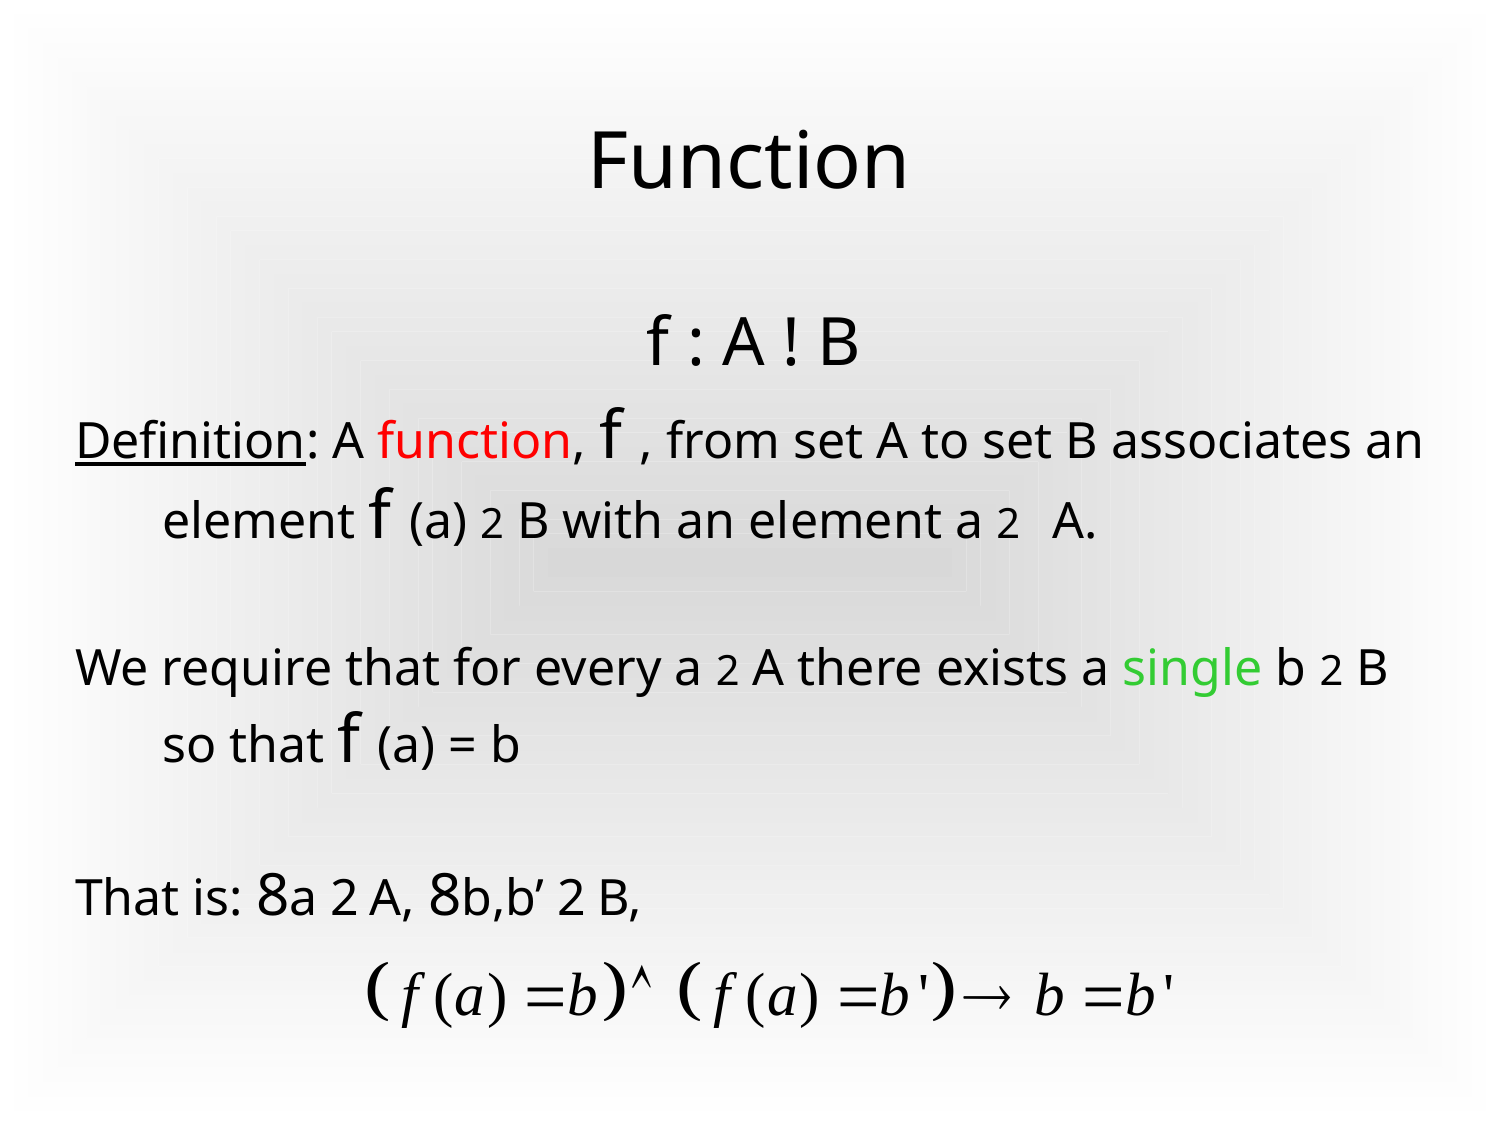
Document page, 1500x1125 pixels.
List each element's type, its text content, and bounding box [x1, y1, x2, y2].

title Function [35, 30, 1463, 282]
text_box f : A ! B Definition: A function, f , from set A to set B associates an element f (a) 2 B with an element a 2 A. We require that for every a 2 A there exists a single b 2 B so that f (a) = b That is: 8a 2 A, 8b,b’ 2 B, [29, 291, 1500, 993]
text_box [357, 949, 1182, 1052]
